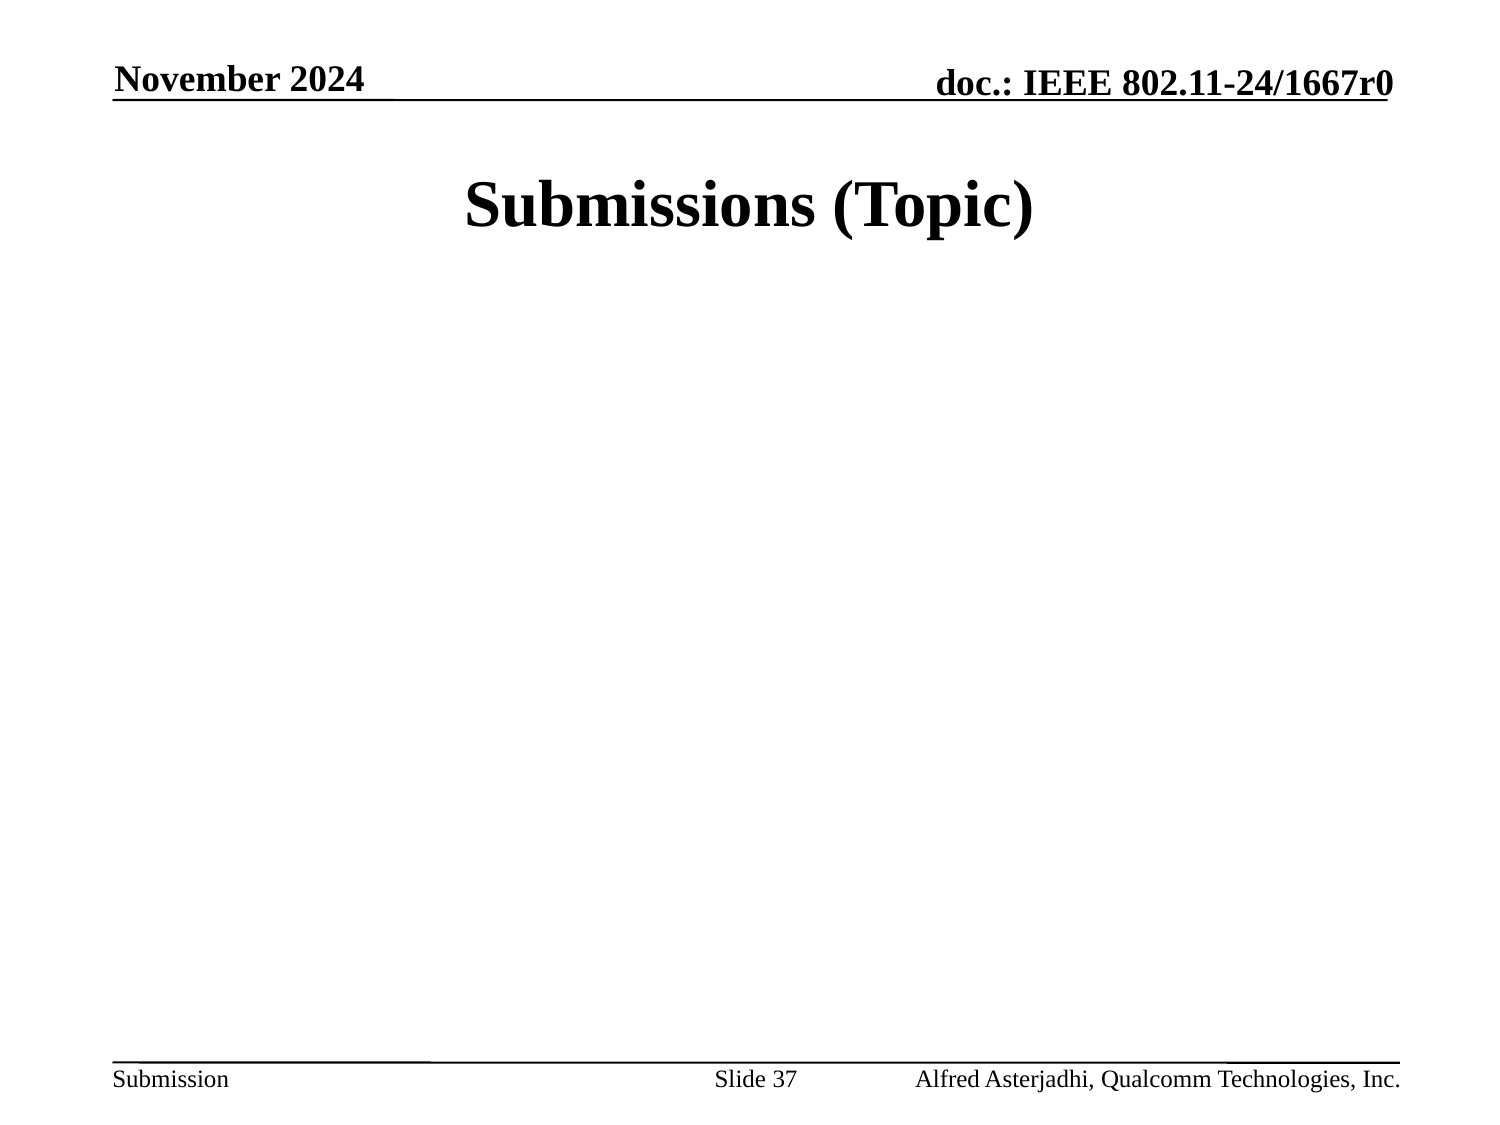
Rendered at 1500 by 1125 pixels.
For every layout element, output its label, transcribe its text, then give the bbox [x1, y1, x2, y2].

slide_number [114, 54, 423, 100]
footer Alfred Asterjadhi, Qualcomm Technologies, Inc. [878, 1061, 1402, 1093]
title Submissions (Topic) [112, 112, 1388, 288]
slide_number Slide 37 [712, 1061, 800, 1123]
